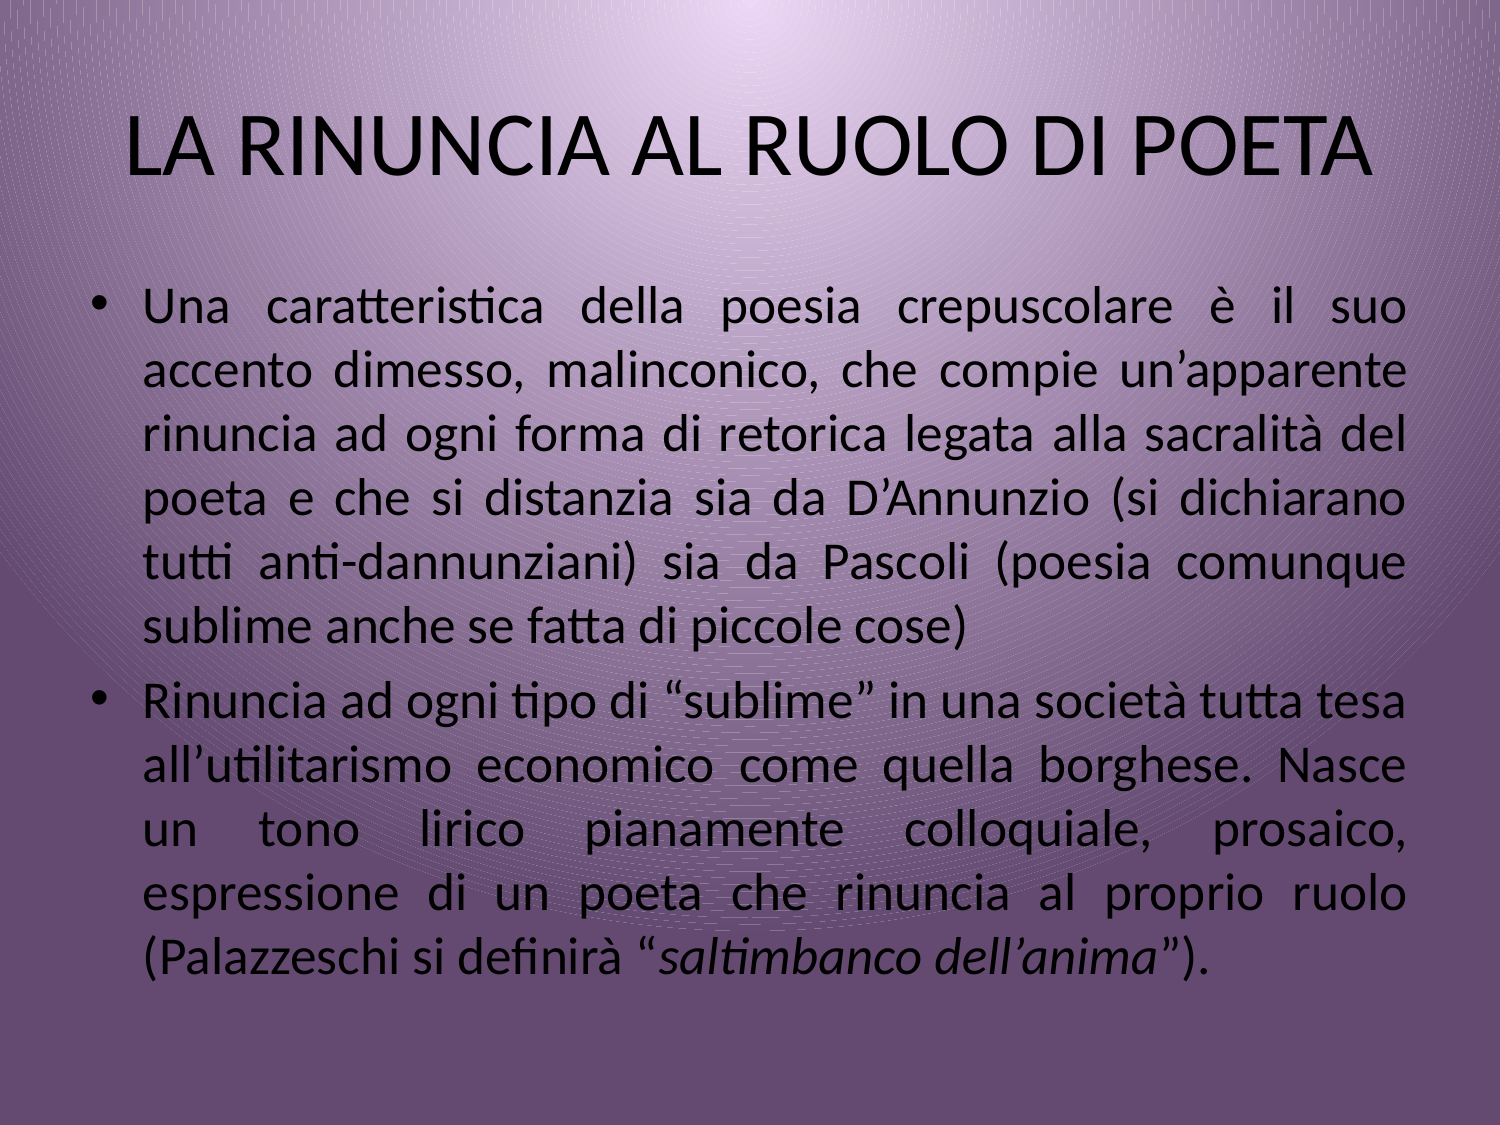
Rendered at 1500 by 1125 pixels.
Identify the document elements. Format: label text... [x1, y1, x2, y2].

title LA RINUNCIA AL RUOLO DI POETA [75, 45, 1425, 233]
list Una caratteristica della poesia crepuscolare è il suo accento dimesso, malinconico, che compie un’apparente rinuncia ad ogni forma di retorica legata alla sacralità del poeta e che si distanzia sia da D’Annunzio (si dichiarano tutti anti-dannunziani) sia da Pascoli (poesia comunque sublime anche se fatta di piccole cose) Rinuncia ad ogni tipo di “sublime” in una società tutta tesa all’utilitarismo economico come quella borghese. Nasce un tono lirico pianamente colloquiale, prosaico, espressione di un poeta che rinuncia al proprio ruolo (Palazzeschi si definirà “saltimbanco dell’anima”). [75, 262, 1425, 1005]
